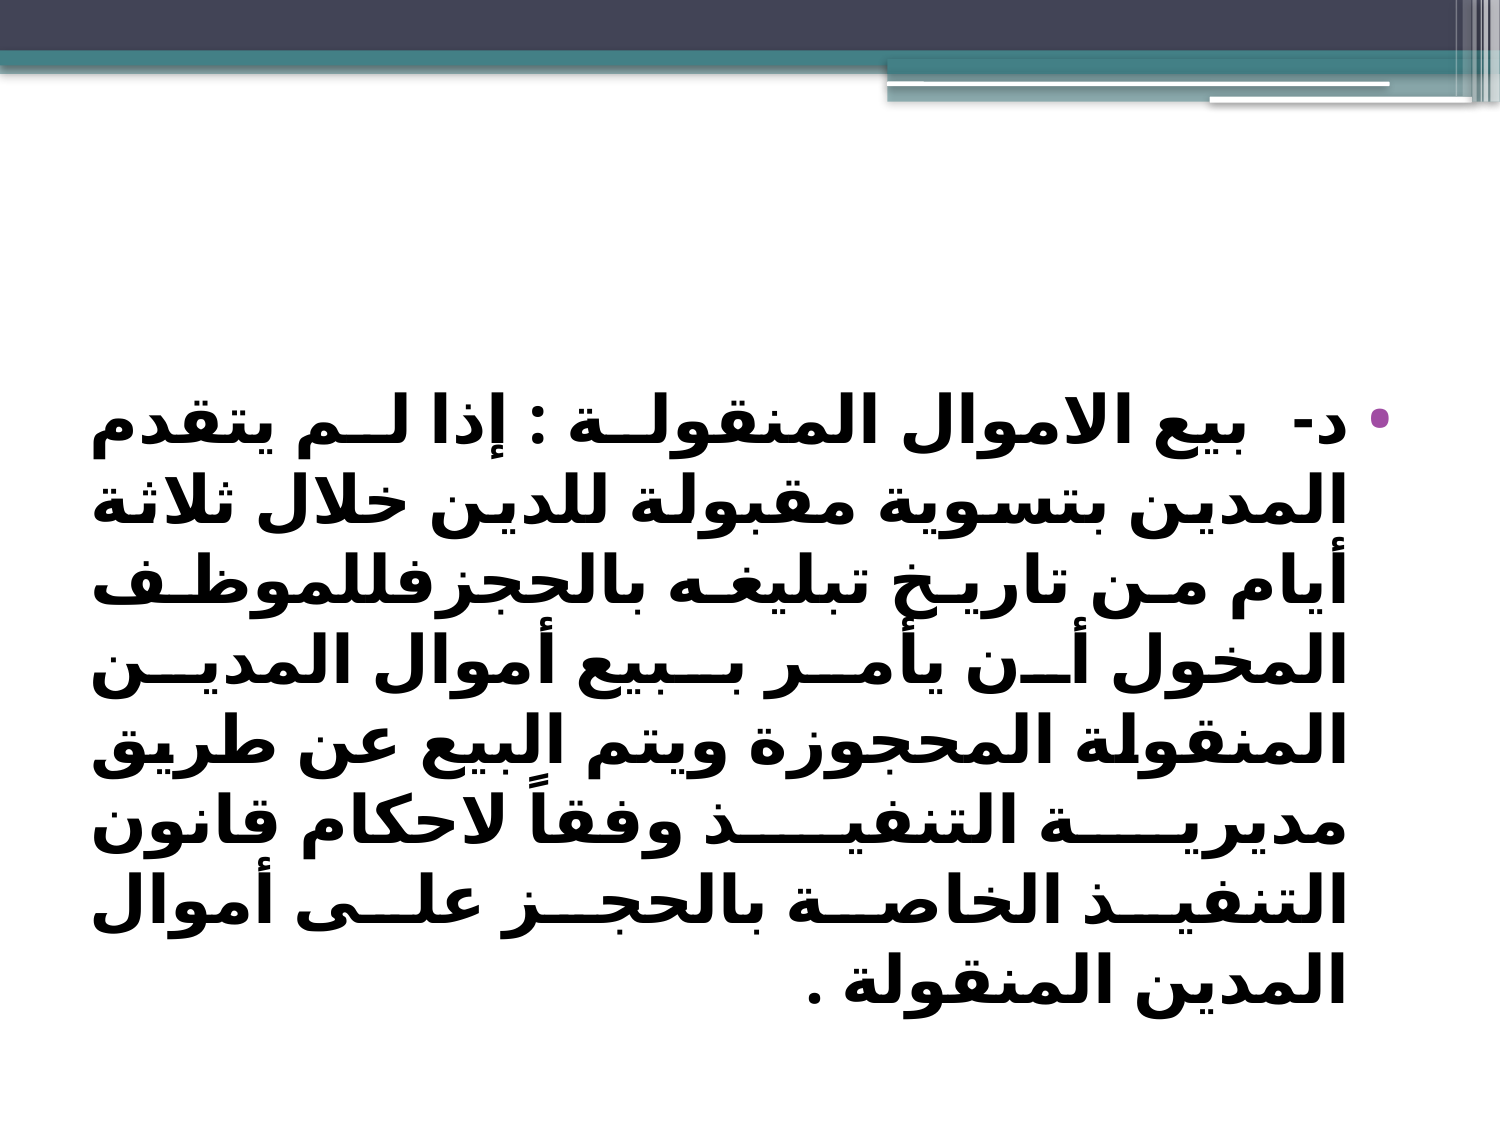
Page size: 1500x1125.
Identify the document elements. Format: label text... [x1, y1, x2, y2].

list د-بيع الاموال المنقولة : إذا لم يتقدم المدين بتسوية مقبولة للدين خلال ثلاثة أيام من تاريخ تبليغه بالحجزفللموظف المخول أن يأمر ببيع أموال المدين المنقولة المحجوزة ويتم البيع عن طريق مديرية التنفيذ وفقاً لاحكام قانون التنفيذ الخاصة بالحجز على أموال المدين المنقولة . [75, 368, 1425, 1079]
